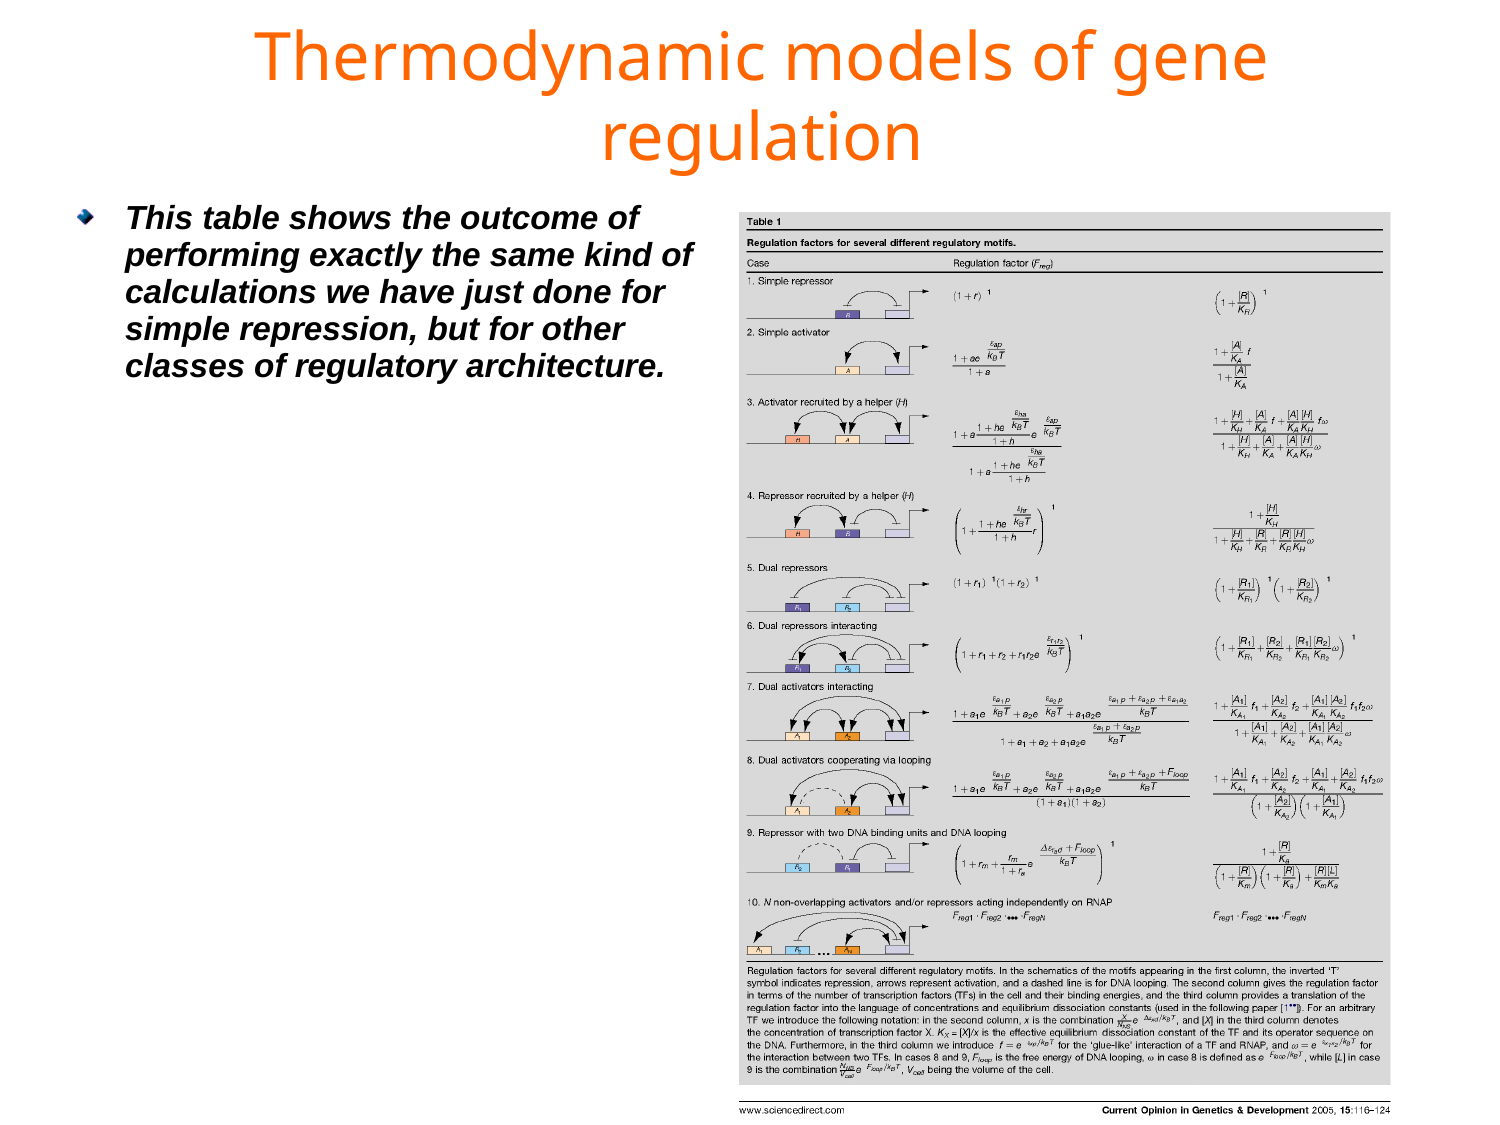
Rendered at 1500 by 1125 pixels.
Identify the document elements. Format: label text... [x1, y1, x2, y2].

picture [76, 208, 95, 226]
picture [724, 187, 1413, 1125]
title Thermodynamic models of gene regulation [87, 0, 1438, 188]
text_box This table shows the outcome of performing exactly the same kind of calculations we have just done for simple repression, but for other classes of regulatory architecture. [60, 199, 713, 1038]
